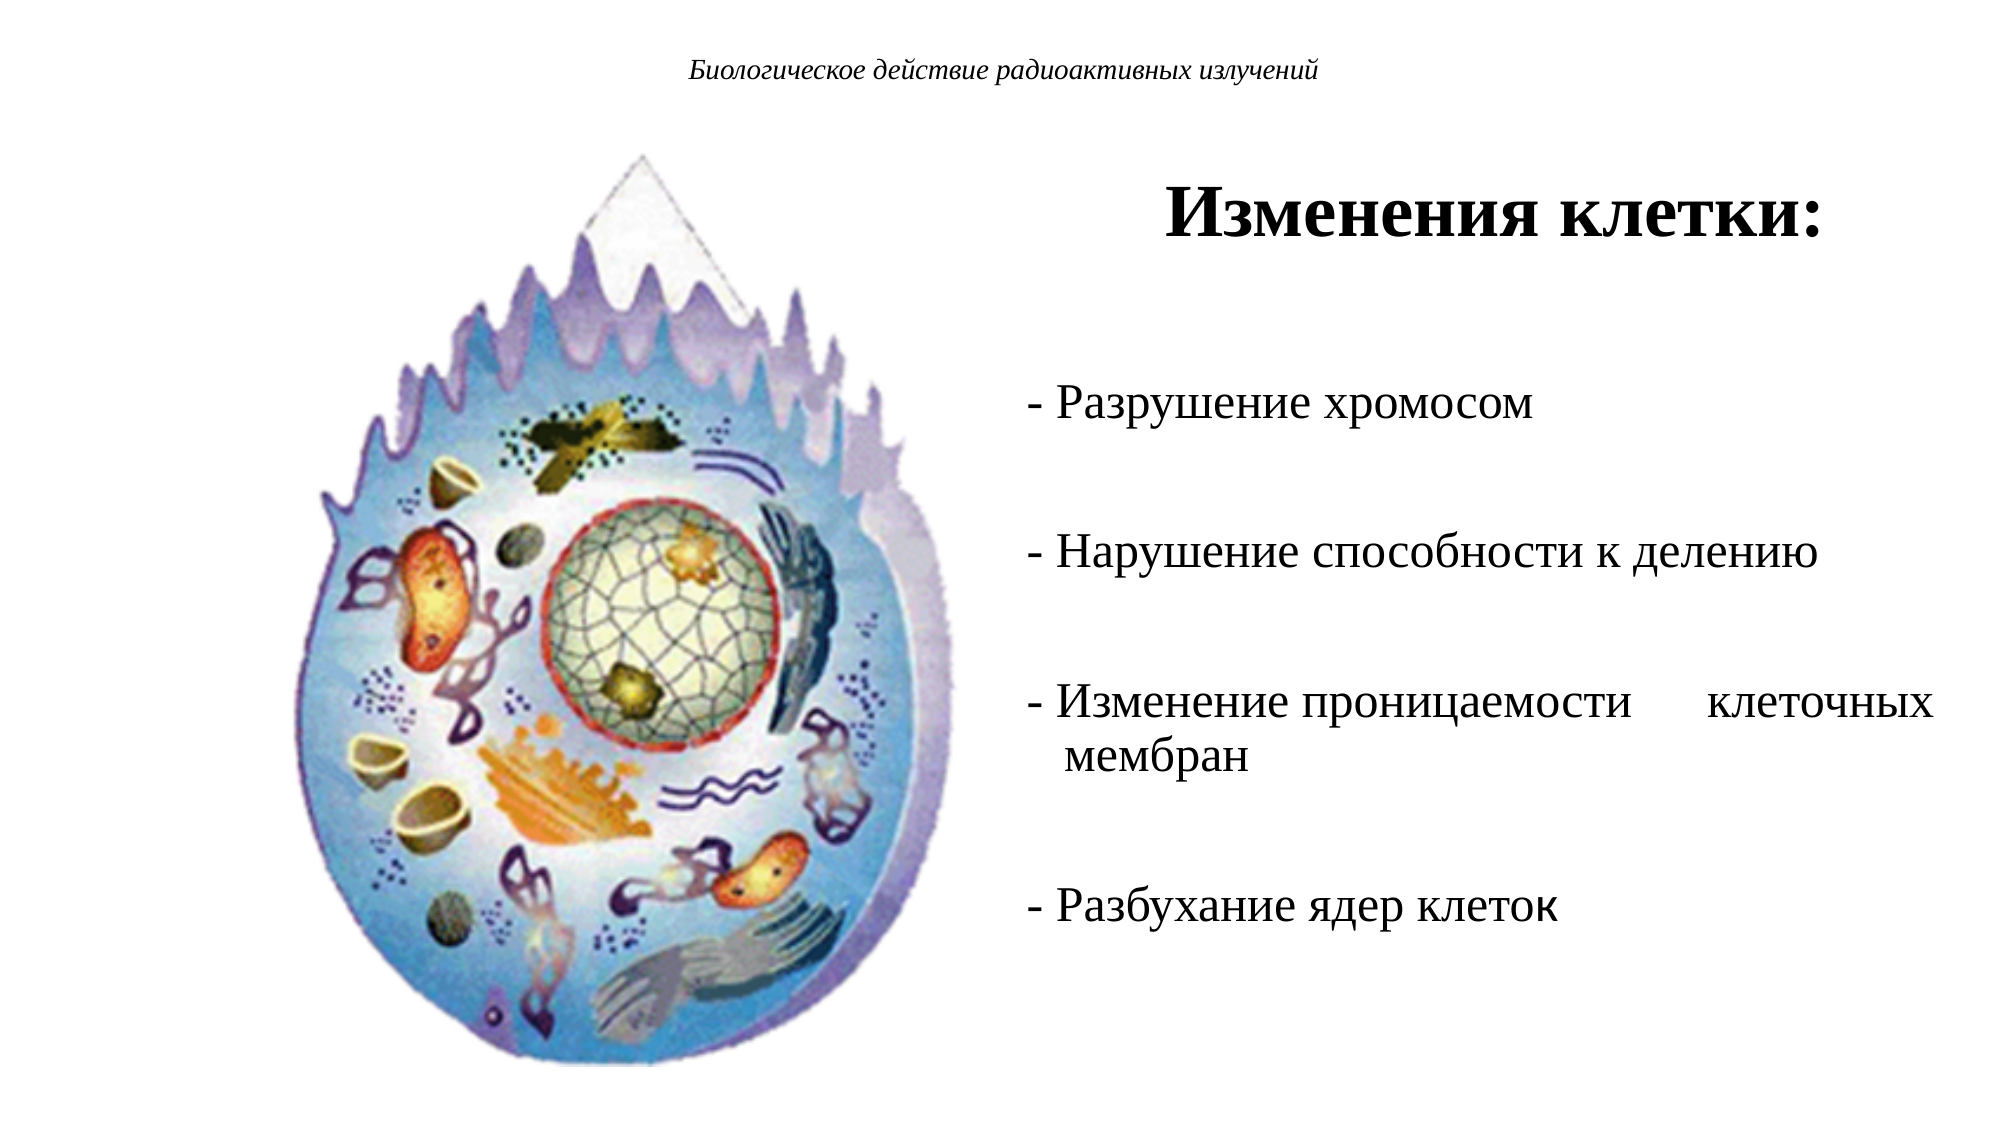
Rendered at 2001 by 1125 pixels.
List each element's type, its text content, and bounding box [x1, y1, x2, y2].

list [285, 152, 967, 1067]
list Изменения клетки: - Разрушение хромосом - Нарушение способности к делению - Изменение проницаемости клеточных мембран - Разбухание ядер клеток [1011, 164, 1980, 1090]
title Биологическое действие радиоактивных излучений [296, 46, 1704, 129]
